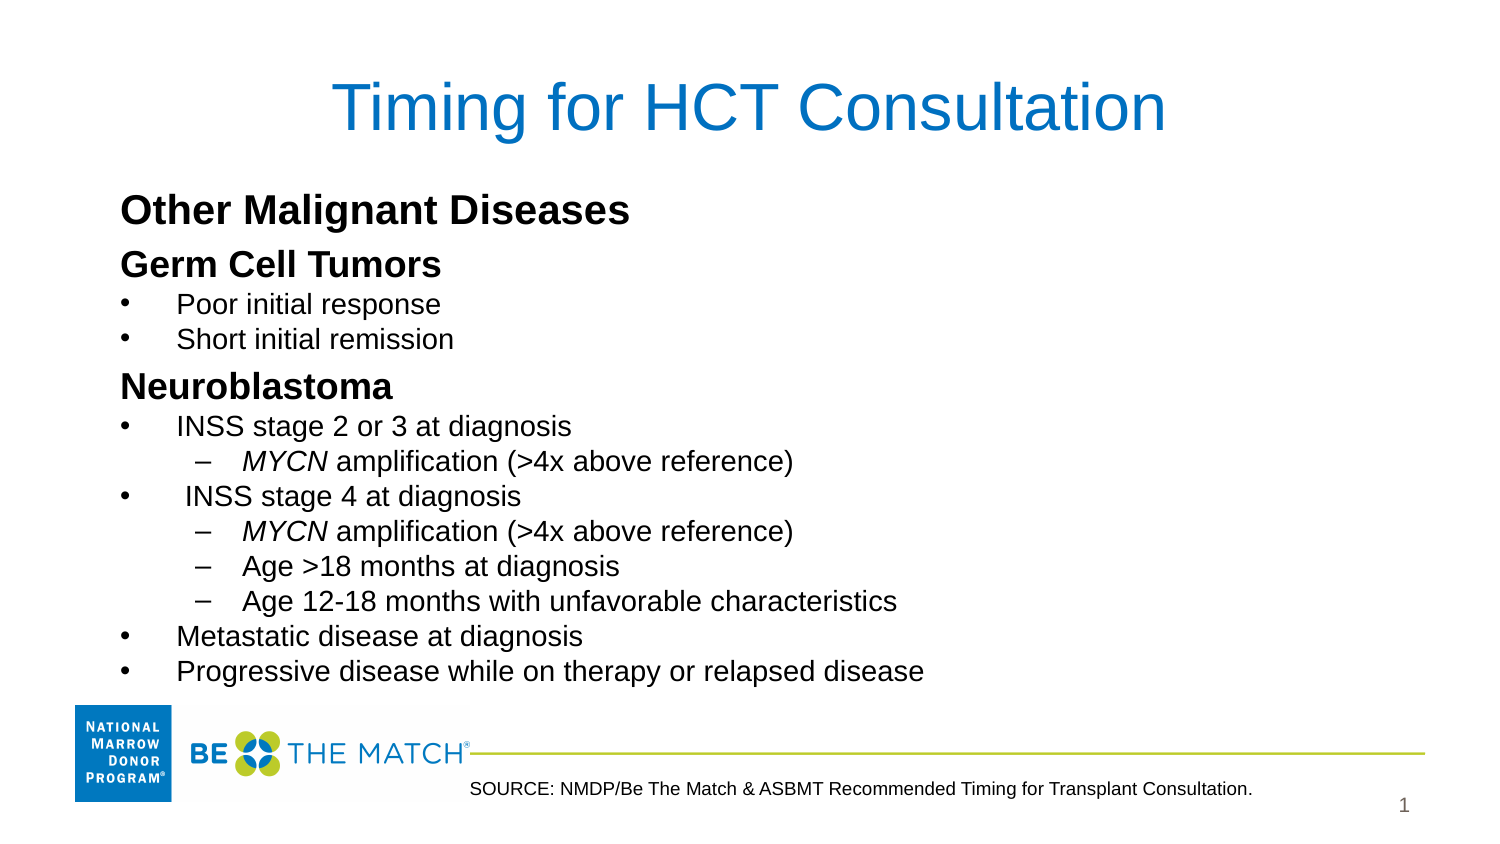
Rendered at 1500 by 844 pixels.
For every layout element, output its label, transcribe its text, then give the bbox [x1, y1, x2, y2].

list Other Malignant Diseases Germ Cell Tumors Poor initial response Short initial remission Neuroblastoma INSS stage 2 or 3 at diagnosis MYCN amplification (>4x above reference) INSS stage 4 at diagnosis MYCN amplification (>4x above reference) Age >18 months at diagnosis Age 12-18 months with unfavorable characteristics Metastatic disease at diagnosis Progressive disease while on therapy or relapsed disease [105, 175, 1329, 712]
title Timing for HCT Consultation [75, 33, 1425, 175]
slide_number 1 [1074, 806, 1425, 828]
picture [66, 703, 470, 806]
text_box SOURCE: NMDP/Be The Match & ASBMT Recommended Timing for Transplant Consultation. [454, 768, 1441, 806]
